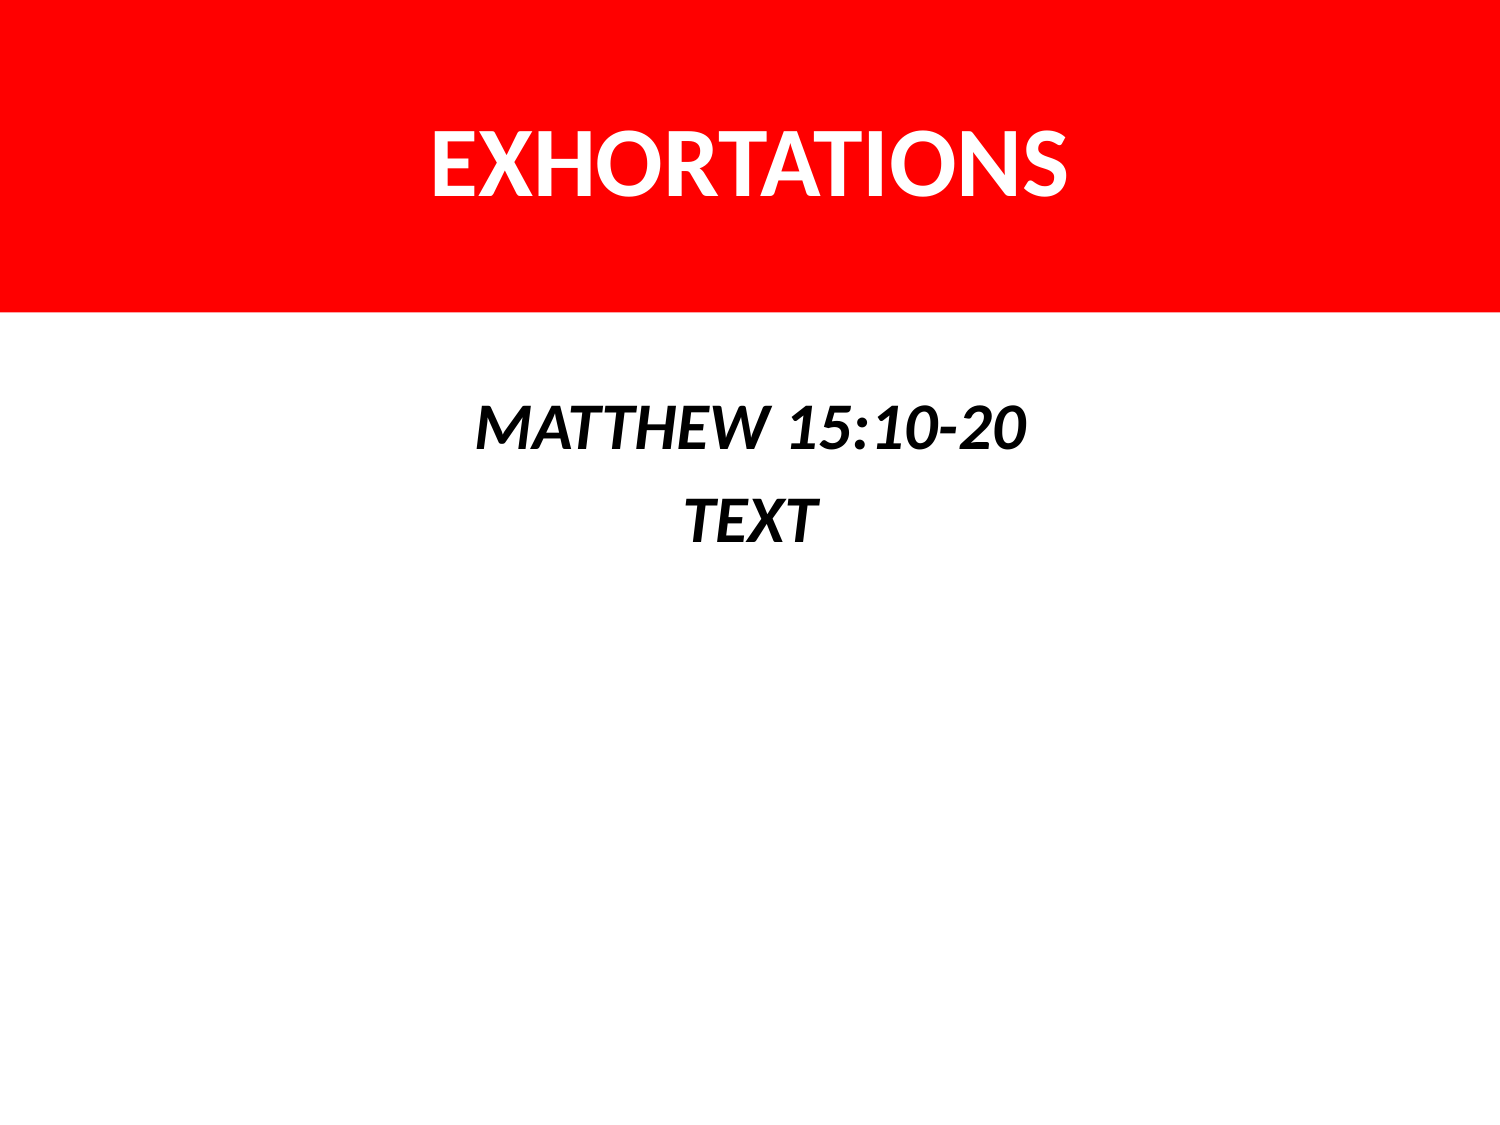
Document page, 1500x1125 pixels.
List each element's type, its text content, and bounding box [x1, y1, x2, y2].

title EXHORTATIONS [0, 0, 1500, 313]
list MATTHEW 15:10-20 TEXT [0, 375, 1500, 1093]
